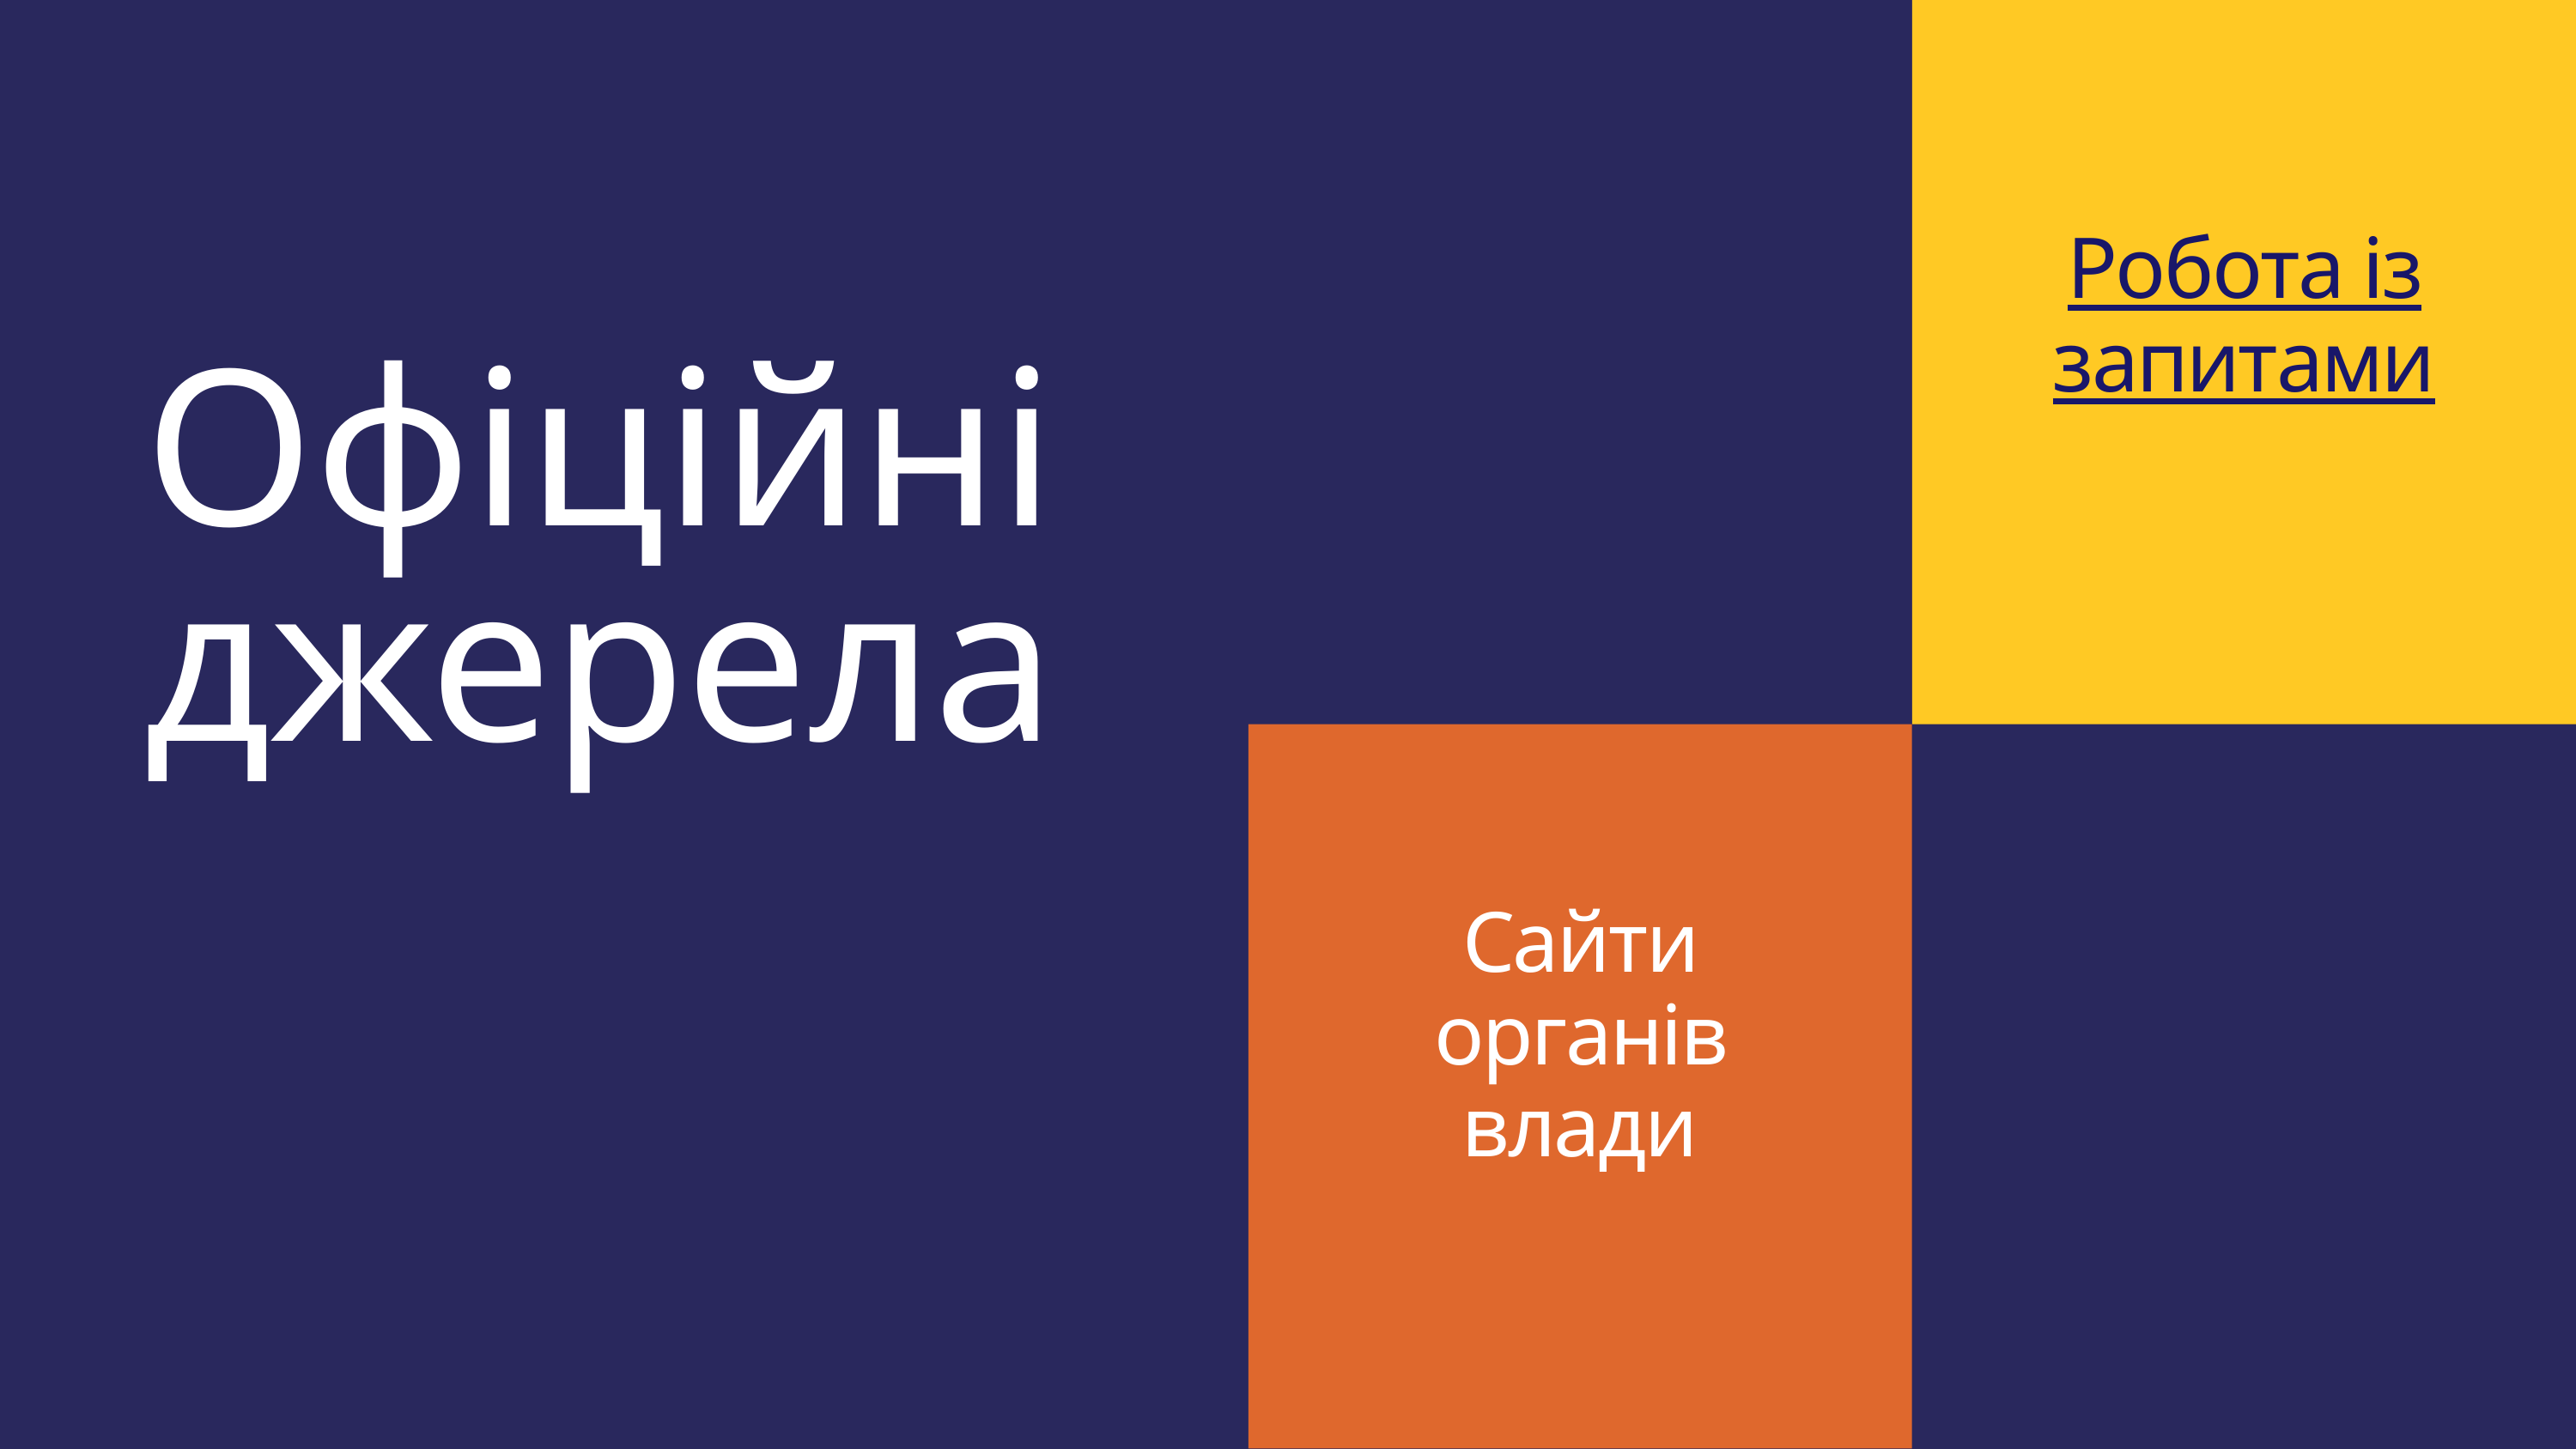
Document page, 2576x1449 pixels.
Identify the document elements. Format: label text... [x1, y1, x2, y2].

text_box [2016, 205, 2472, 519]
text_box Сайти органів влади [1352, 896, 1807, 1174]
text_box [1911, 0, 2576, 724]
text_box Офіційні джерела [144, 354, 1067, 785]
text_box [1248, 724, 1912, 1449]
